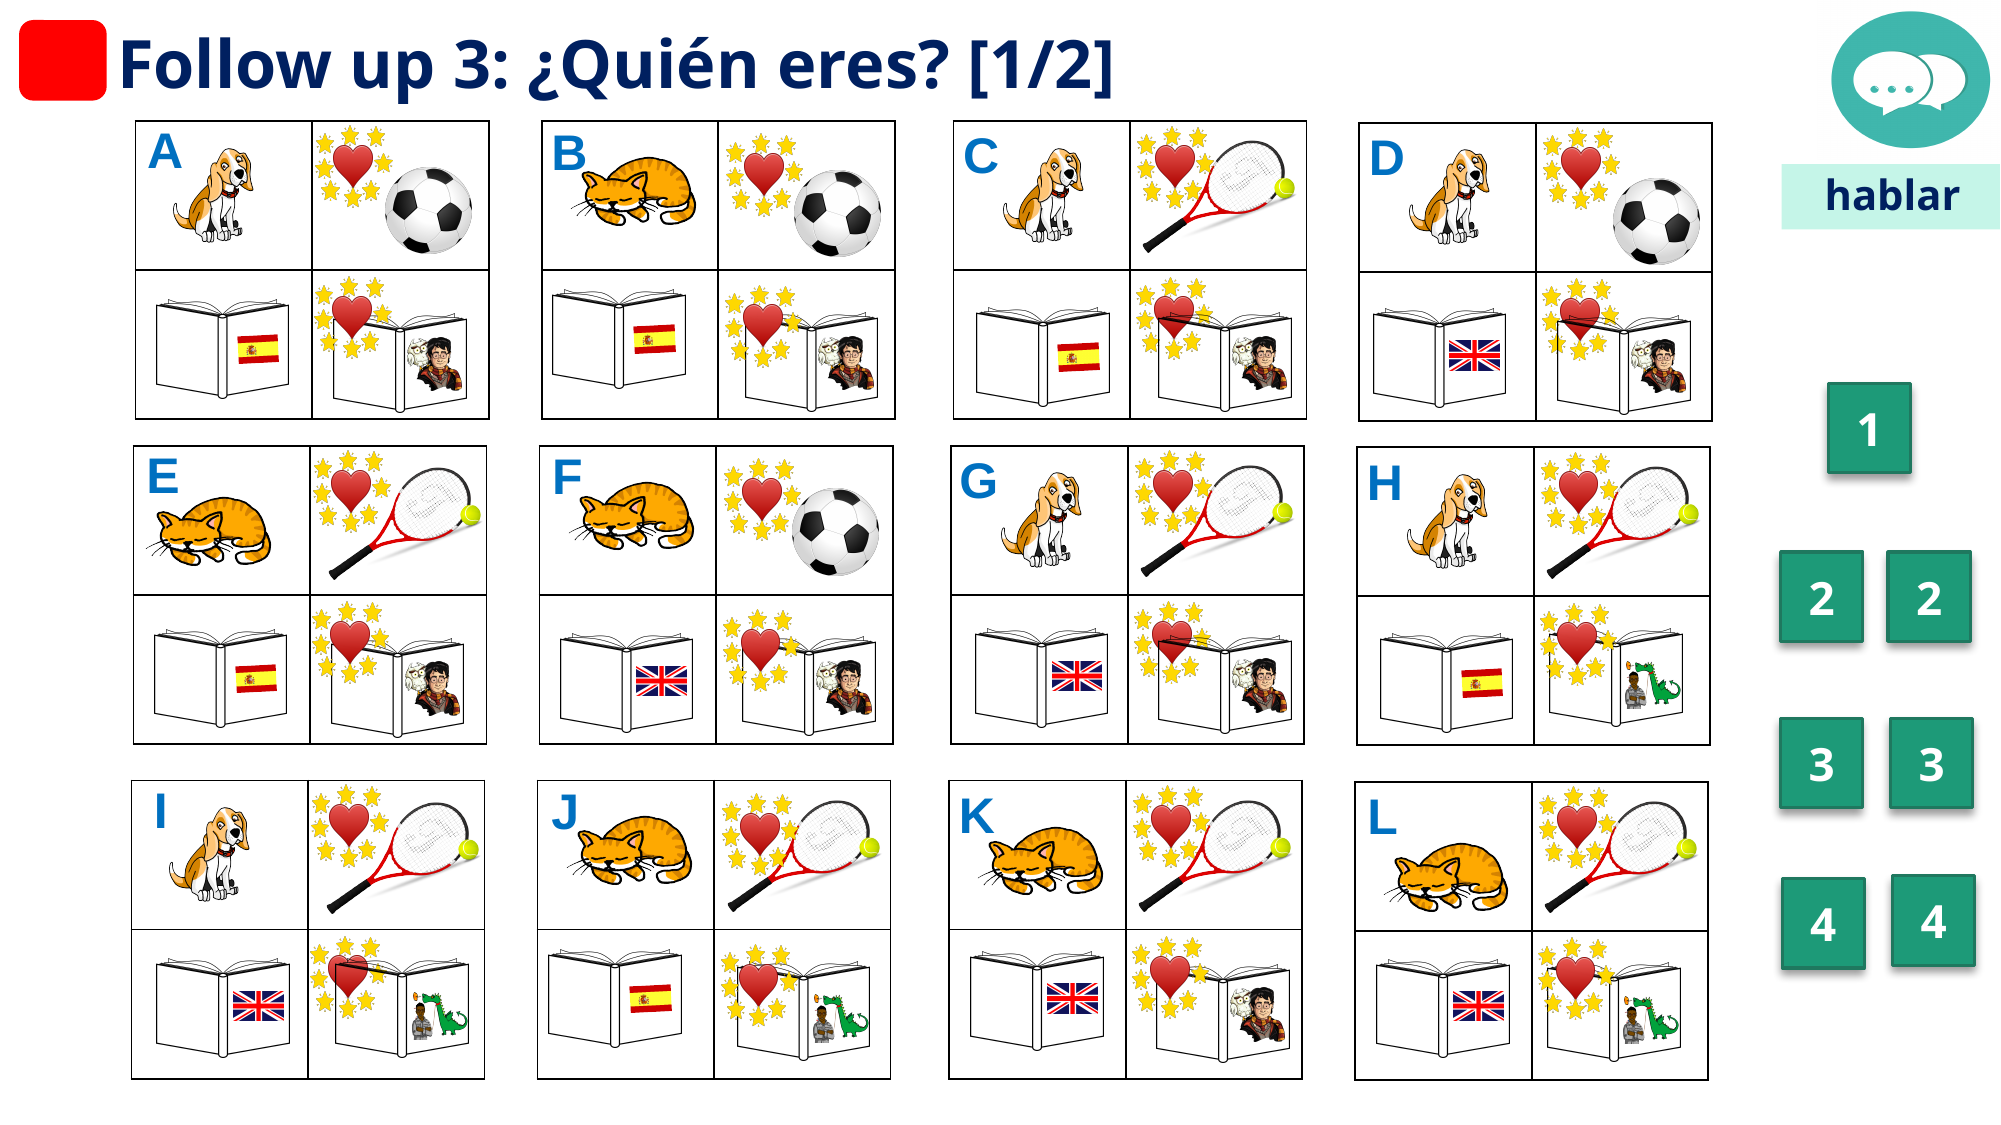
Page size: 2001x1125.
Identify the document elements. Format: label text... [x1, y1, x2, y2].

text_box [1543, 127, 1621, 210]
picture [385, 166, 473, 254]
table_header [538, 781, 713, 929]
picture [1000, 145, 1086, 247]
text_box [976, 307, 1110, 407]
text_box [1158, 312, 1292, 412]
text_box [552, 289, 686, 389]
table_header [309, 865, 484, 929]
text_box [744, 312, 879, 412]
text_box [559, 633, 693, 733]
text_box B [536, 112, 603, 188]
table_cell [311, 596, 486, 743]
picture [312, 788, 484, 920]
title Follow up 3: ¿Quién eres? [1/2] [102, 23, 1619, 110]
table_cell [1533, 932, 1707, 1079]
text_box 1 [1826, 381, 1913, 475]
text_box H [1351, 442, 1418, 518]
table_header [1356, 783, 1531, 930]
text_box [312, 601, 390, 684]
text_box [314, 276, 392, 360]
table_cell [543, 271, 717, 418]
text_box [1376, 958, 1510, 1059]
text_box 2 [1779, 550, 1865, 643]
text_box [20, 21, 106, 100]
table_cell [1131, 271, 1306, 418]
table_header [540, 447, 715, 594]
table_header [719, 122, 894, 269]
picture [1816, 0, 2000, 160]
text_box C [947, 116, 1015, 192]
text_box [725, 284, 803, 368]
table_header [1358, 448, 1533, 595]
table_cell [952, 596, 1127, 743]
picture [565, 813, 694, 890]
picture [567, 478, 696, 556]
table_header [543, 122, 717, 269]
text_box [1156, 963, 1290, 1064]
table_header [954, 122, 1129, 269]
table_header [313, 122, 488, 269]
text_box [311, 784, 389, 868]
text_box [724, 458, 802, 541]
text_box G [944, 441, 1014, 516]
table_cell [309, 930, 484, 1078]
table_header [309, 781, 484, 858]
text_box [155, 299, 290, 399]
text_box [970, 951, 1104, 1051]
text_box F [536, 437, 598, 513]
text_box hablar [1781, 164, 2000, 230]
picture [144, 494, 273, 571]
picture [1612, 178, 1700, 266]
table_header [1533, 783, 1707, 930]
picture [569, 154, 698, 231]
table_header [952, 447, 1127, 594]
text_box J [536, 771, 595, 847]
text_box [1132, 936, 1210, 1019]
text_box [1379, 633, 1514, 733]
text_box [156, 958, 290, 1058]
table_cell [1360, 273, 1535, 420]
picture [976, 823, 1105, 900]
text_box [1372, 308, 1506, 408]
table_cell [717, 596, 892, 743]
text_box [1538, 937, 1615, 1021]
table_header [717, 447, 892, 594]
picture [1118, 451, 1298, 583]
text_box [1557, 315, 1691, 415]
picture [306, 508, 313, 528]
table_cell [540, 596, 715, 743]
table_cell [1356, 932, 1531, 1079]
picture [314, 453, 486, 586]
table_cell [1537, 273, 1711, 420]
table_header [311, 447, 486, 523]
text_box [1134, 601, 1211, 684]
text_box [722, 793, 800, 876]
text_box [1133, 785, 1211, 868]
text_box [310, 935, 388, 1019]
table_header [1360, 124, 1535, 271]
picture [793, 170, 881, 258]
table_header [132, 781, 307, 929]
table_cell [1127, 930, 1301, 1078]
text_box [153, 628, 287, 729]
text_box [330, 638, 465, 738]
table_cell [719, 271, 894, 418]
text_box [721, 944, 798, 1027]
table_header [134, 447, 309, 594]
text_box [1137, 125, 1215, 209]
text_box I [138, 770, 184, 846]
text_box 4 [1891, 874, 1977, 967]
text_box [335, 958, 469, 1058]
table_header [1131, 122, 1306, 269]
text_box A [131, 111, 199, 187]
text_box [1135, 450, 1213, 533]
picture [792, 488, 879, 576]
table_cell [538, 930, 713, 1078]
table_header [1129, 447, 1303, 594]
text_box D [1353, 117, 1420, 193]
table_header [1127, 781, 1301, 929]
table_header [715, 781, 890, 929]
picture [1120, 126, 1300, 259]
picture [1404, 471, 1489, 573]
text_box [723, 609, 800, 692]
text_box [548, 949, 682, 1049]
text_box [315, 125, 393, 208]
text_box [1541, 451, 1618, 535]
table_cell [313, 271, 488, 418]
table_cell [715, 930, 890, 1078]
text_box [1539, 602, 1617, 686]
table_cell [1535, 597, 1709, 744]
picture [1116, 786, 1296, 918]
picture [998, 470, 1083, 572]
picture [1406, 147, 1491, 249]
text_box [974, 628, 1109, 728]
table_header [1535, 448, 1709, 595]
table_cell [1129, 596, 1303, 743]
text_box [736, 961, 871, 1061]
picture [705, 786, 885, 918]
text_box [742, 636, 876, 736]
table_cell [954, 271, 1129, 418]
table_cell [132, 930, 307, 1078]
table_cell [134, 596, 309, 743]
picture [170, 145, 256, 247]
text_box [1547, 962, 1681, 1062]
text_box E [131, 435, 195, 511]
table_header [136, 122, 311, 269]
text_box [726, 133, 804, 217]
text_box K [943, 775, 1011, 851]
picture [166, 805, 251, 907]
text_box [1542, 278, 1619, 361]
text_box 3 [1888, 716, 1975, 810]
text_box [1549, 627, 1683, 727]
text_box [1539, 786, 1616, 870]
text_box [1136, 276, 1214, 360]
picture [1524, 452, 1704, 585]
table_header [1537, 124, 1711, 271]
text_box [333, 313, 467, 413]
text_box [313, 449, 391, 533]
text_box 2 [1886, 550, 1972, 643]
picture [304, 843, 311, 863]
table_cell [950, 930, 1125, 1078]
picture [1381, 840, 1510, 917]
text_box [1158, 635, 1292, 735]
text_box L [1352, 777, 1414, 853]
picture [1522, 787, 1702, 919]
table_cell [136, 271, 311, 418]
table_header [950, 781, 1125, 929]
text_box 4 [1780, 876, 1867, 970]
text_box 3 [1779, 716, 1865, 810]
table_cell [1358, 597, 1533, 744]
table_header [311, 530, 486, 594]
